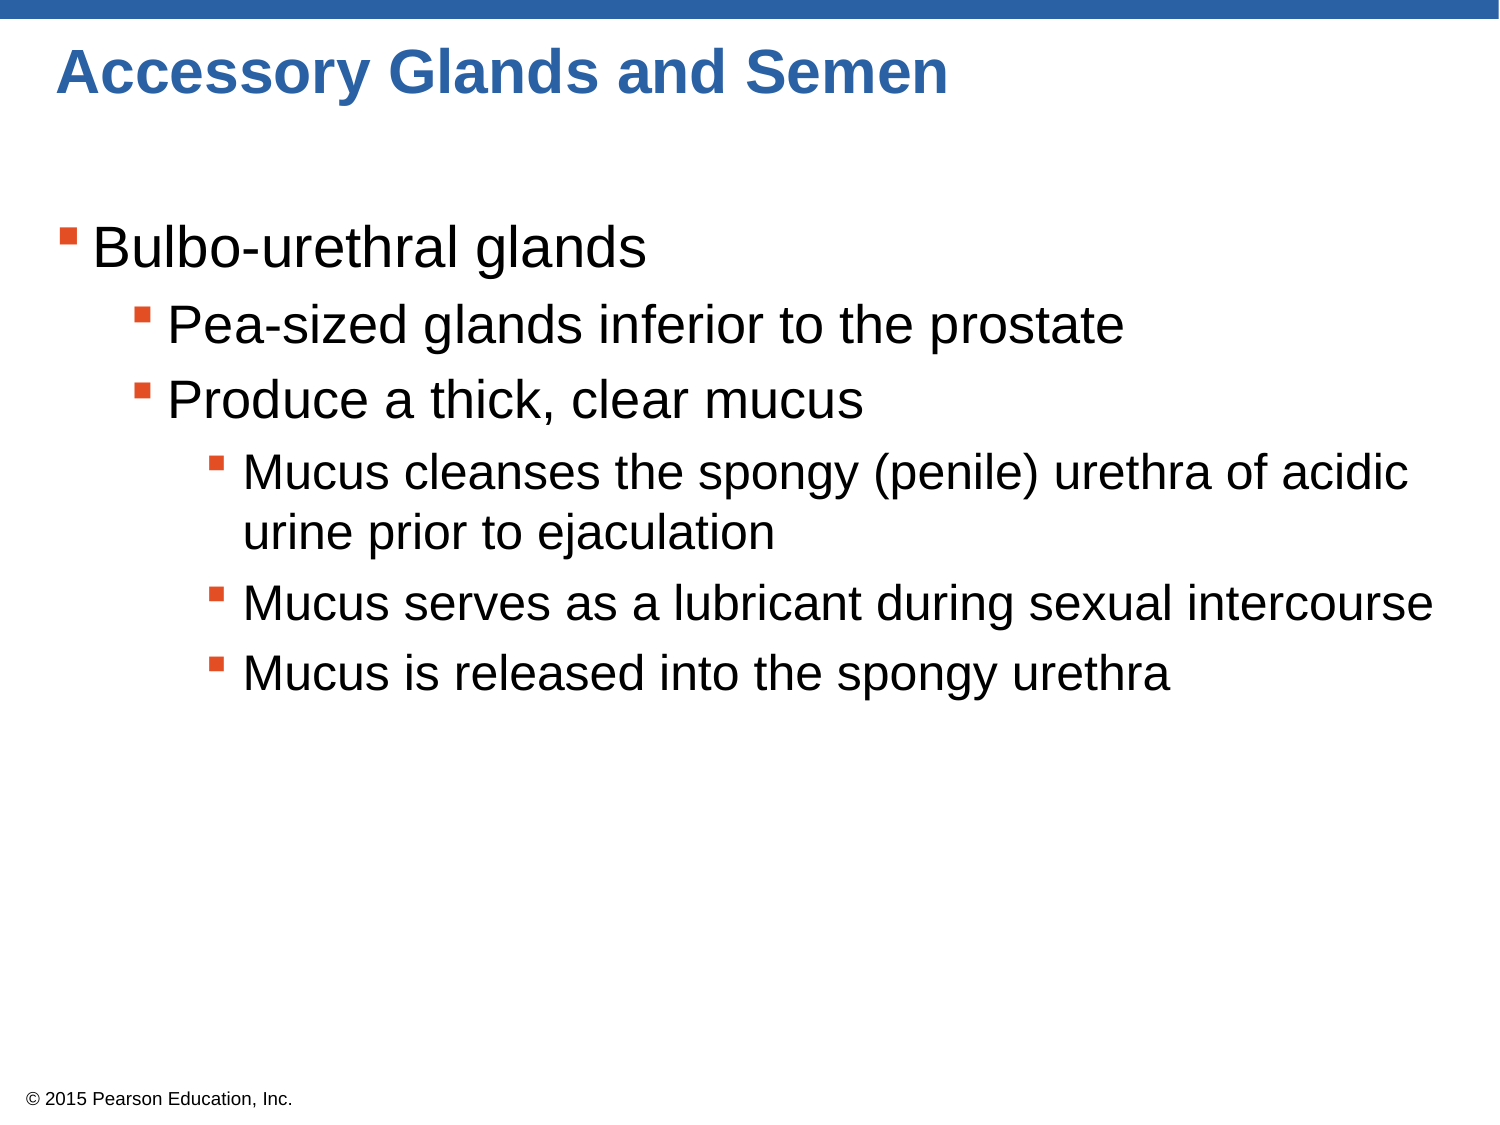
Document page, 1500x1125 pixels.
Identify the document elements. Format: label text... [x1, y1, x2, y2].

list Bulbo-urethral glands Pea-sized glands inferior to the prostate Produce a thick, clear mucus Mucus cleanses the spongy (penile) urethra of acidic urine prior to ejaculation Mucus serves as a lubricant during sexual intercourse Mucus is released into the spongy urethra [40, 201, 1460, 1060]
footer © 2015 Pearson Education, Inc. [11, 1076, 518, 1121]
title Accessory Glands and Semen [40, 31, 1460, 189]
